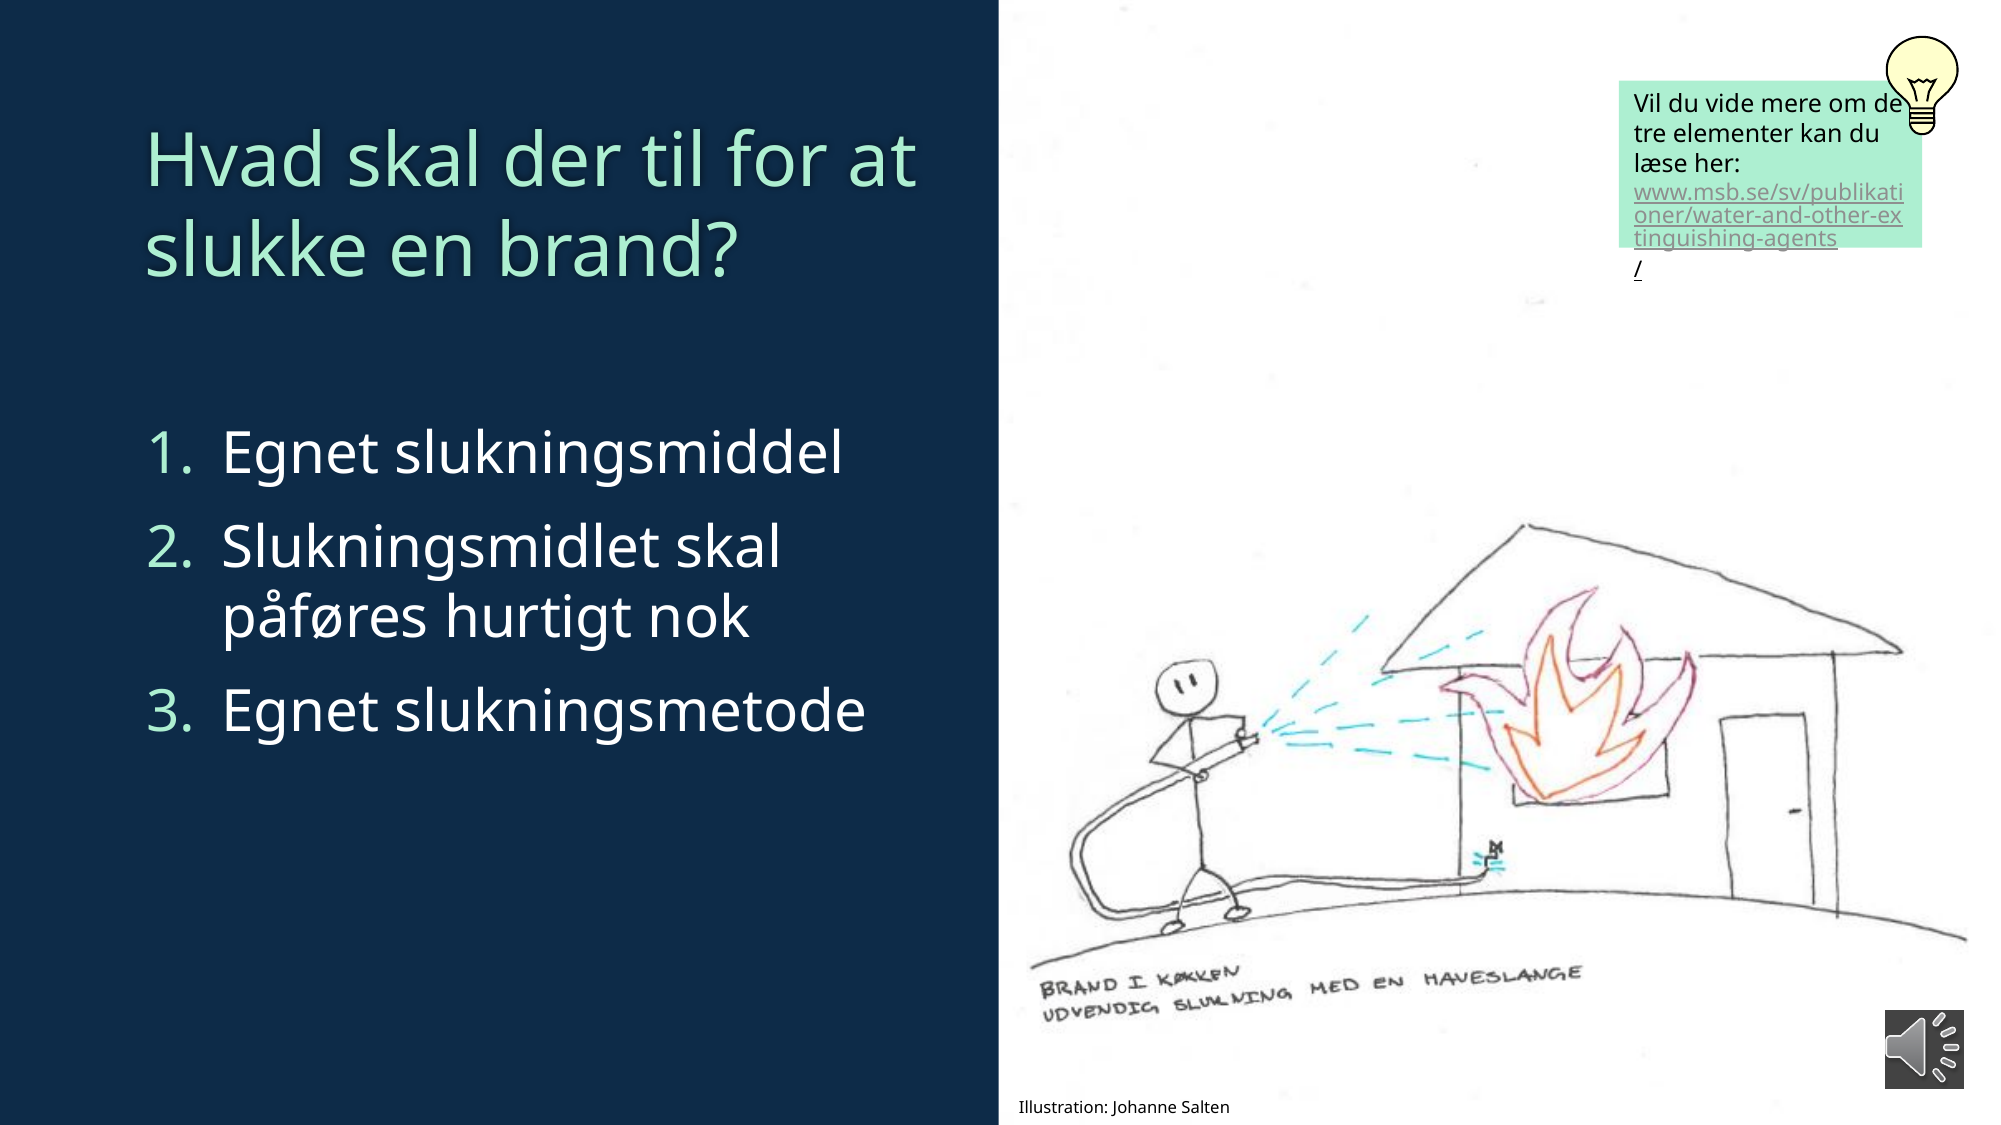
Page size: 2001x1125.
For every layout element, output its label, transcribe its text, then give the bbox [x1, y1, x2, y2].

title Hvad skal der til for at slukke en brand? [130, 126, 960, 277]
list Egnet slukningsmiddel Slukningsmidlet skal påføres hurtigt nok Egnet slukningsmetode [131, 313, 960, 1047]
picture [998, 0, 2000, 1125]
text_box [1618, 36, 1958, 271]
